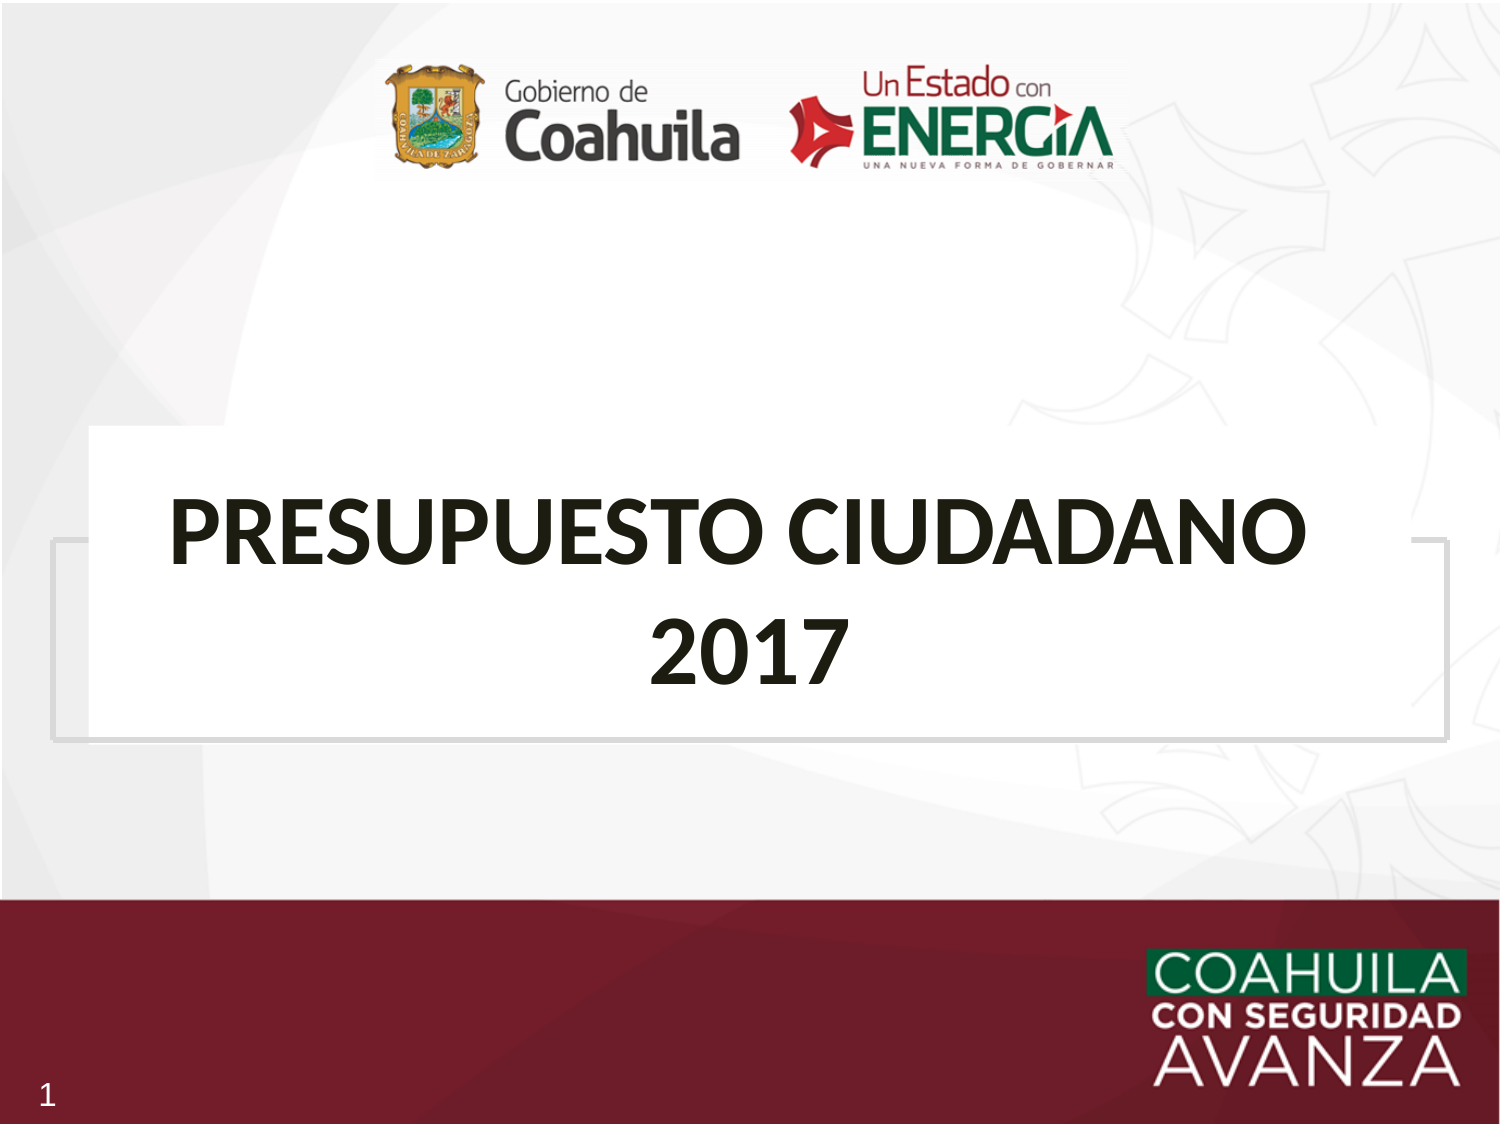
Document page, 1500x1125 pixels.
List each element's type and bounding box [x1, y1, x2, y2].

text_box [0, 2, 1500, 1124]
text_box [52, 540, 1448, 740]
picture [374, 58, 1130, 181]
